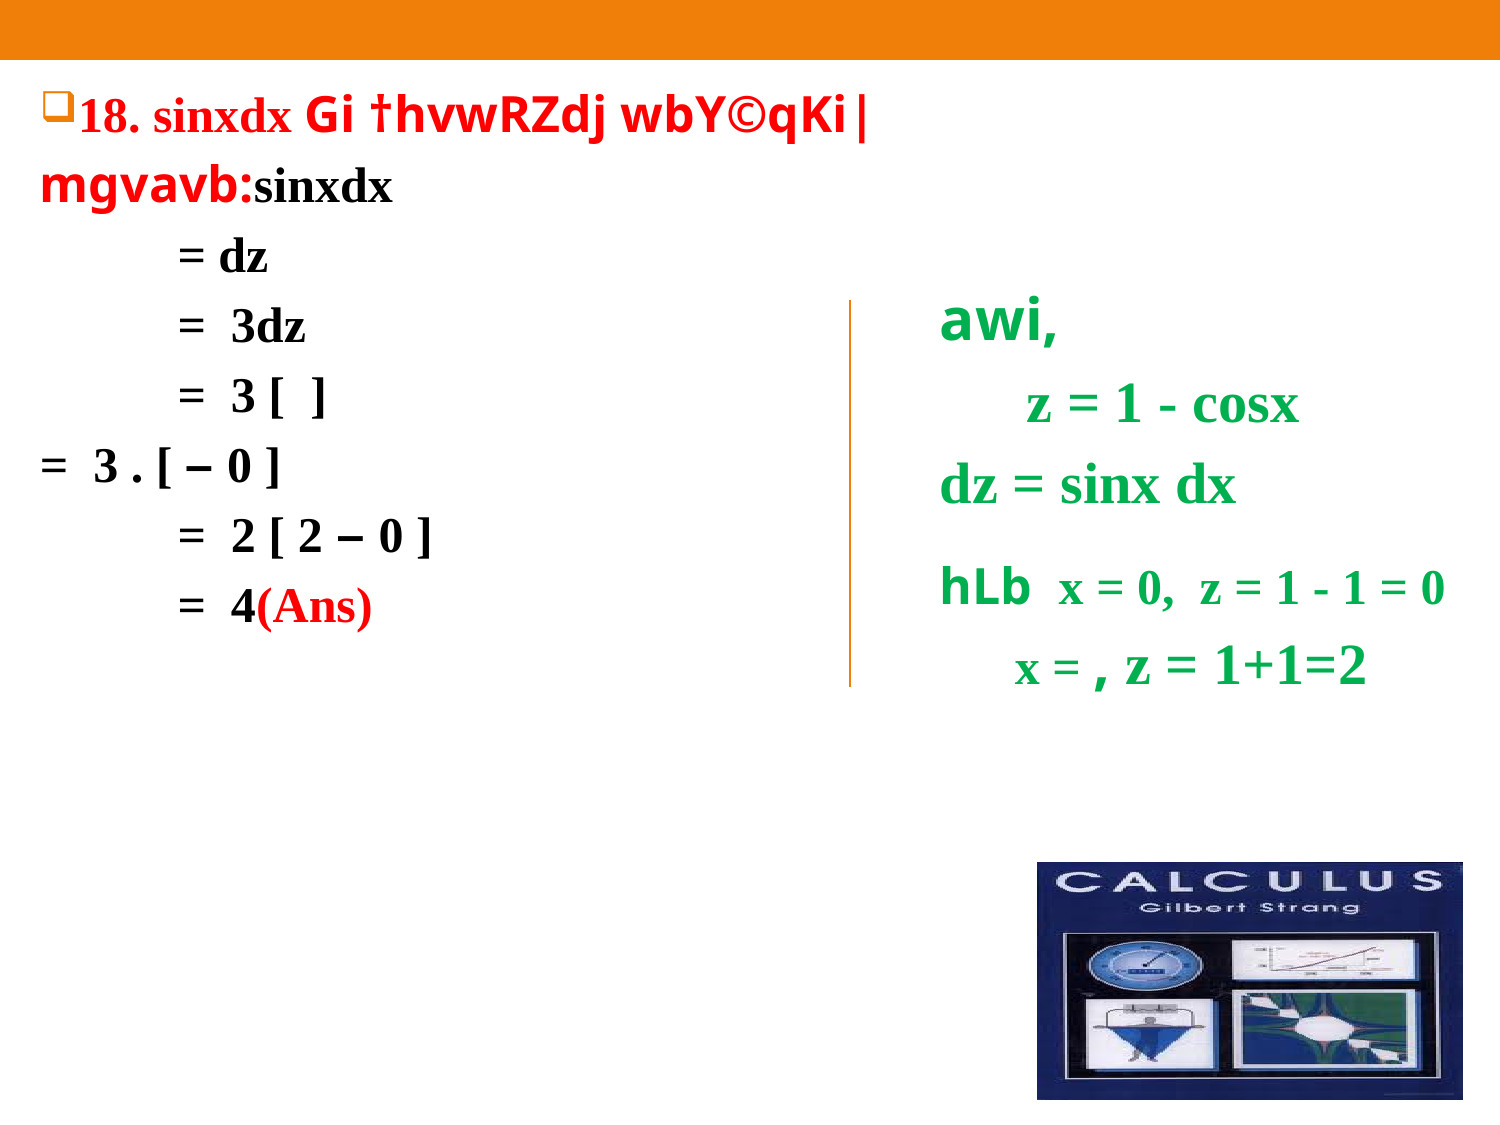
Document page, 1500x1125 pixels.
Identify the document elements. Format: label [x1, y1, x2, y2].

picture [1037, 862, 1463, 1101]
